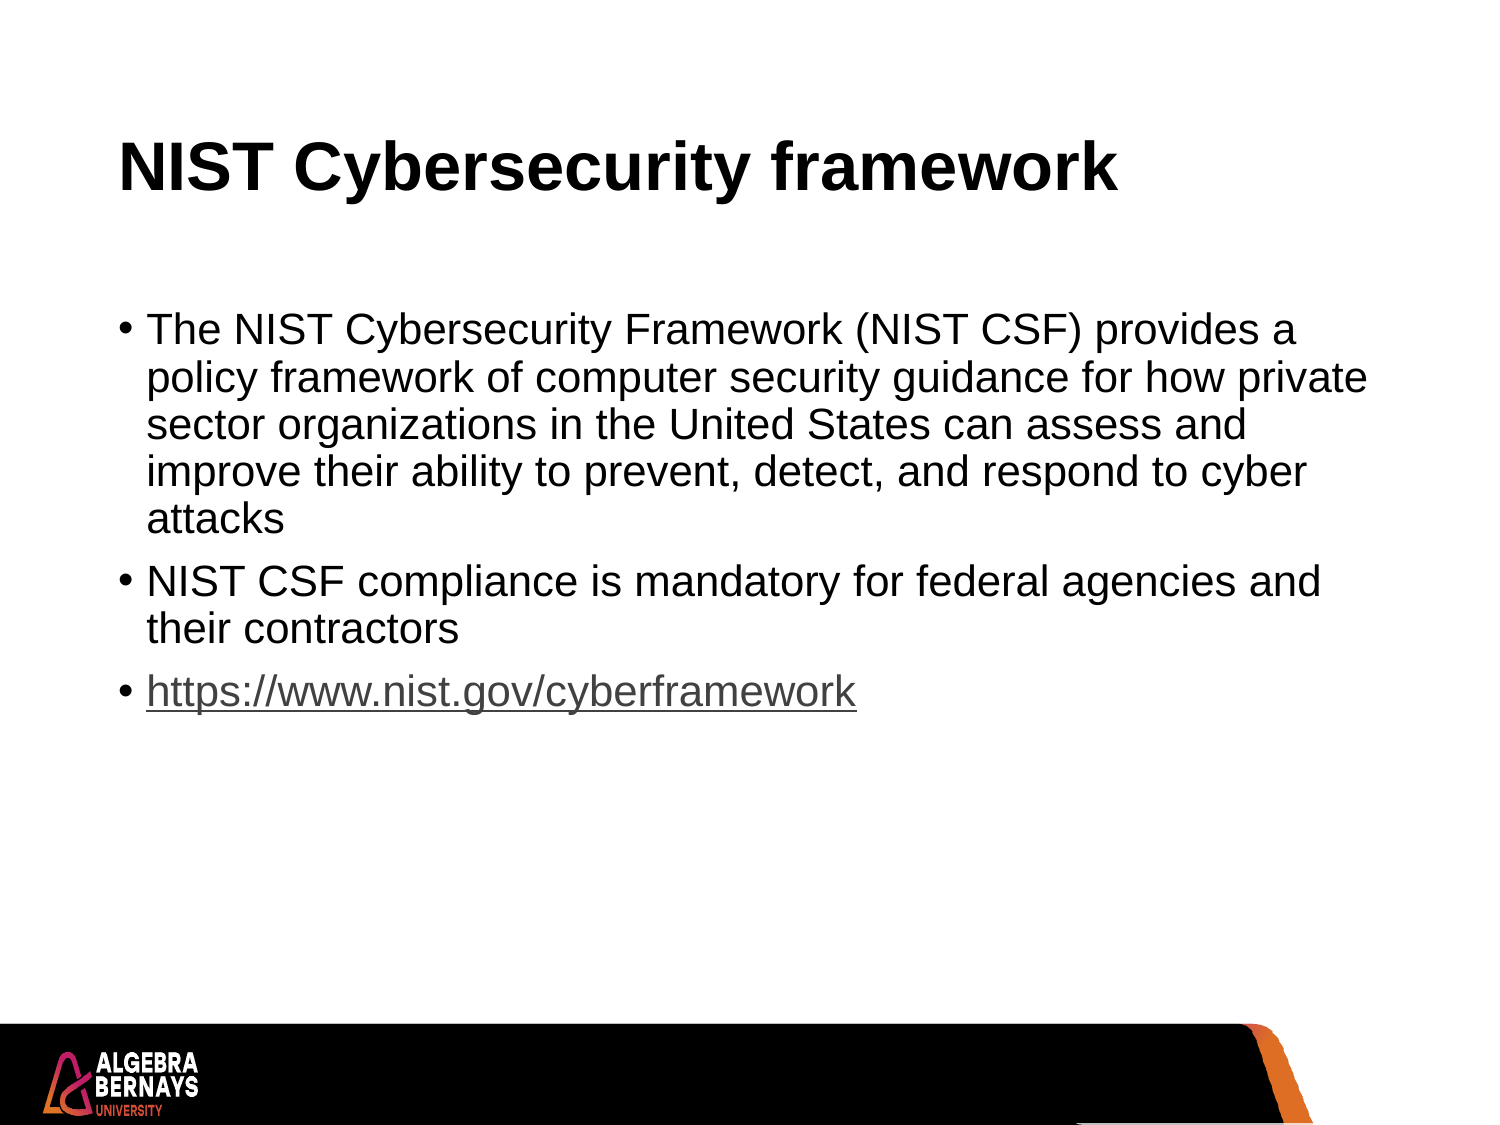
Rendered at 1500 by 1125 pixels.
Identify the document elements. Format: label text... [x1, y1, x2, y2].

title NIST Cybersecurity framework [103, 59, 1397, 278]
list The NIST Cybersecurity Framework (NIST CSF) provides a policy framework of computer security guidance for how private sector organizations in the United States can assess and improve their ability to prevent, detect, and respond to cyber attacks NIST CSF compliance is mandatory for federal agencies and their contractors https://www.nist.gov/cyberframework [103, 299, 1397, 1014]
picture [0, 1023, 1468, 1125]
